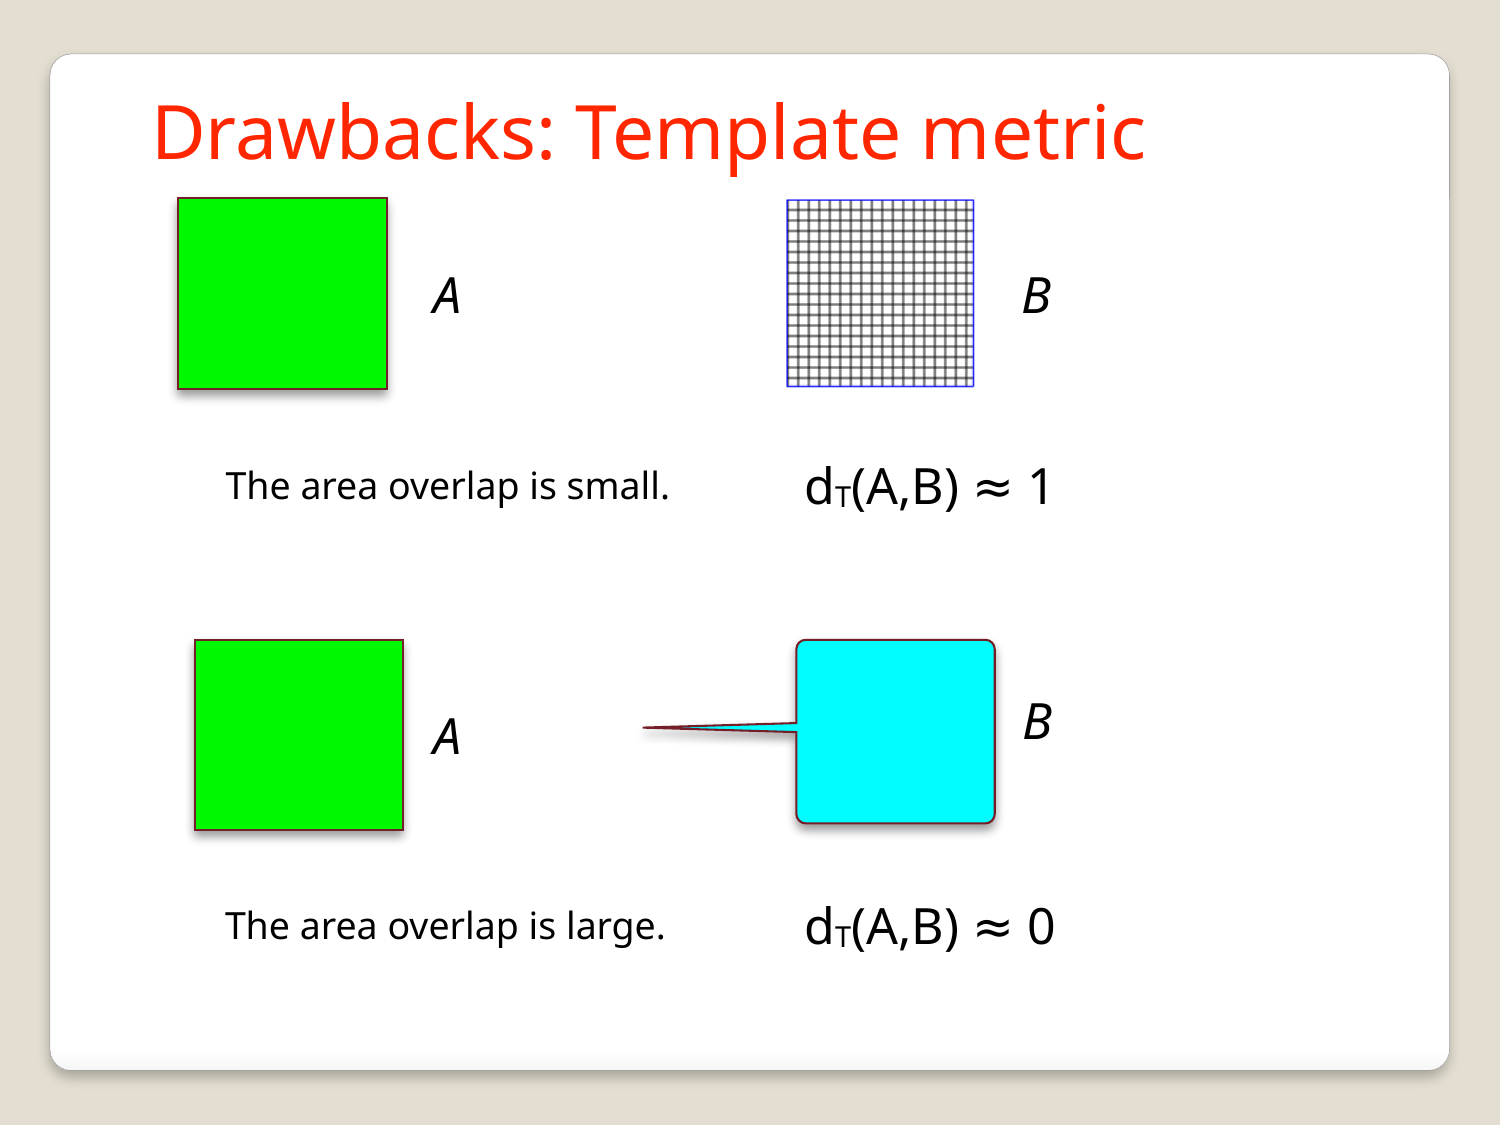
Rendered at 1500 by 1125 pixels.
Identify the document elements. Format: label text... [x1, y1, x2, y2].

text_box [178, 198, 387, 389]
text_box The area overlap is large. [217, 894, 675, 955]
text_box The area overlap is small. [218, 454, 679, 515]
text_box [642, 639, 995, 824]
text_box B [1013, 255, 1059, 331]
text_box A [426, 255, 470, 331]
text_box [194, 639, 404, 831]
text_box A [426, 697, 470, 773]
text_box dT(A,B) ≈ 1 [796, 447, 1064, 522]
text_box Drawbacks: Template metric [143, 76, 1155, 182]
picture [783, 196, 978, 391]
text_box dT(A,B) ≈ 0 [796, 887, 1064, 962]
text_box B [1015, 682, 1089, 757]
